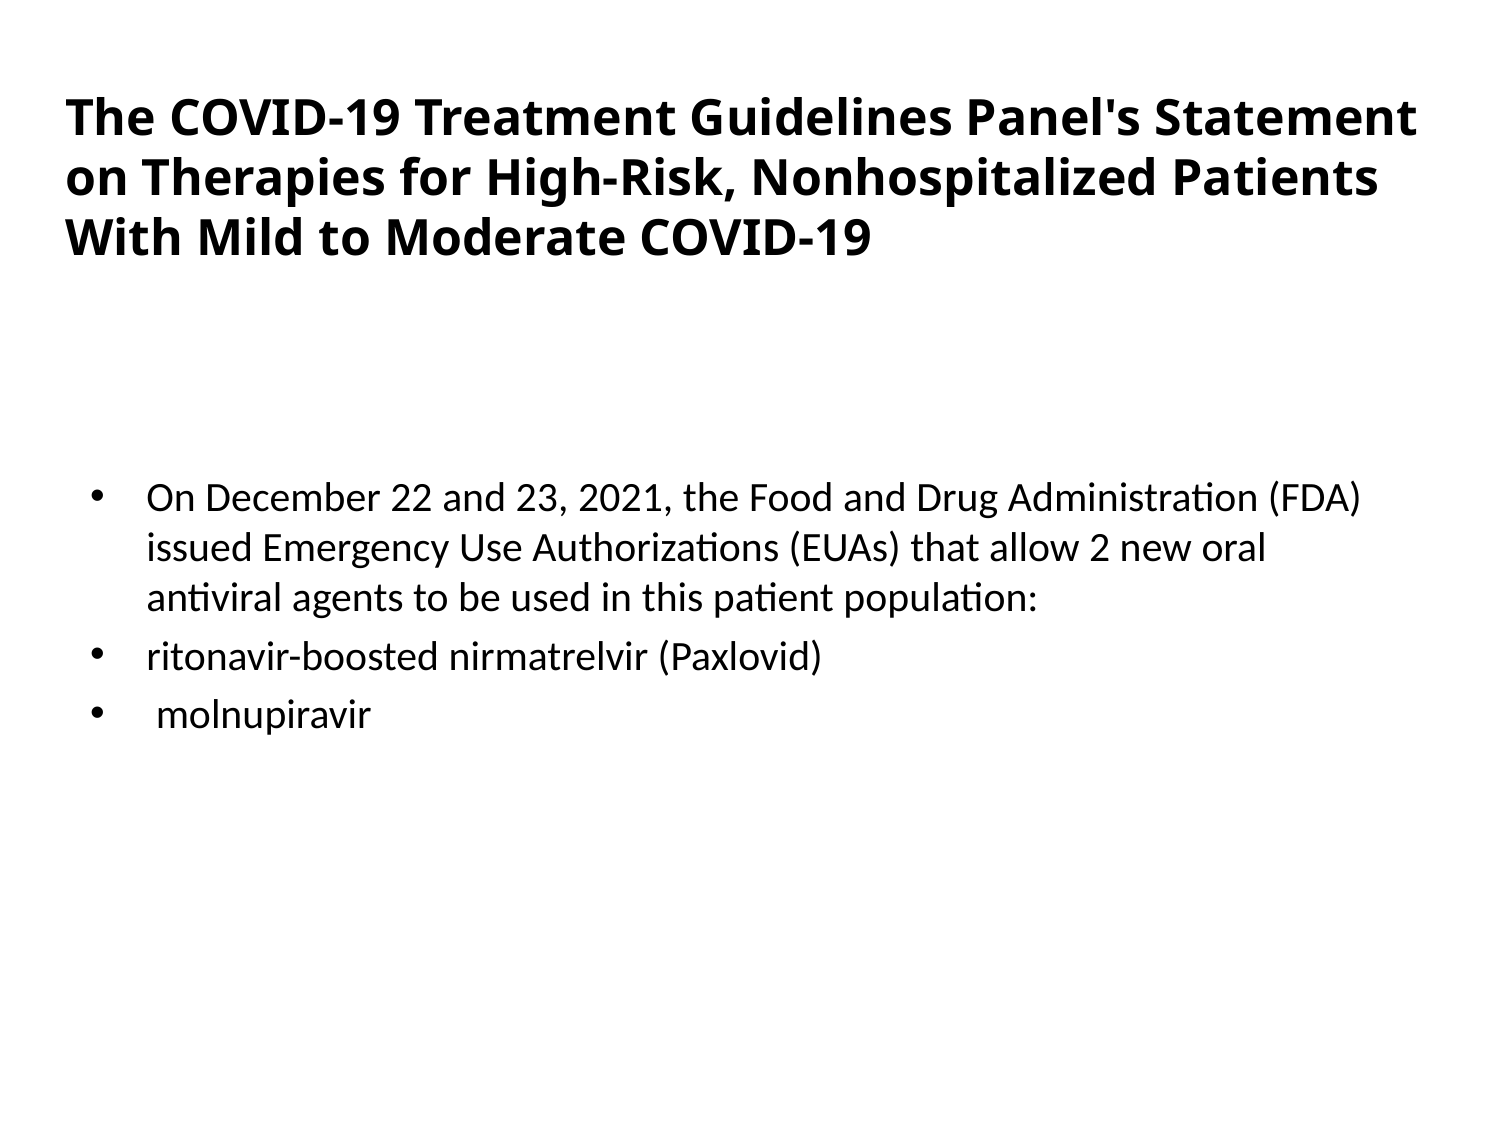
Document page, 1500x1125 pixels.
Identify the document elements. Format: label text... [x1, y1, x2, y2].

list On December 22 and 23, 2021, the Food and Drug Administration (FDA) issued Emergency Use Authorizations (EUAs) that allow 2 new oral antiviral agents to be used in this patient population: ritonavir-boosted nirmatrelvir (Paxlovid) molnupiravir [75, 462, 1425, 1005]
title The COVID-19 Treatment Guidelines Panel's Statement on Therapies for High-Risk, Nonhospitalized Patients With Mild to Moderate COVID-19 [50, 5, 1438, 406]
